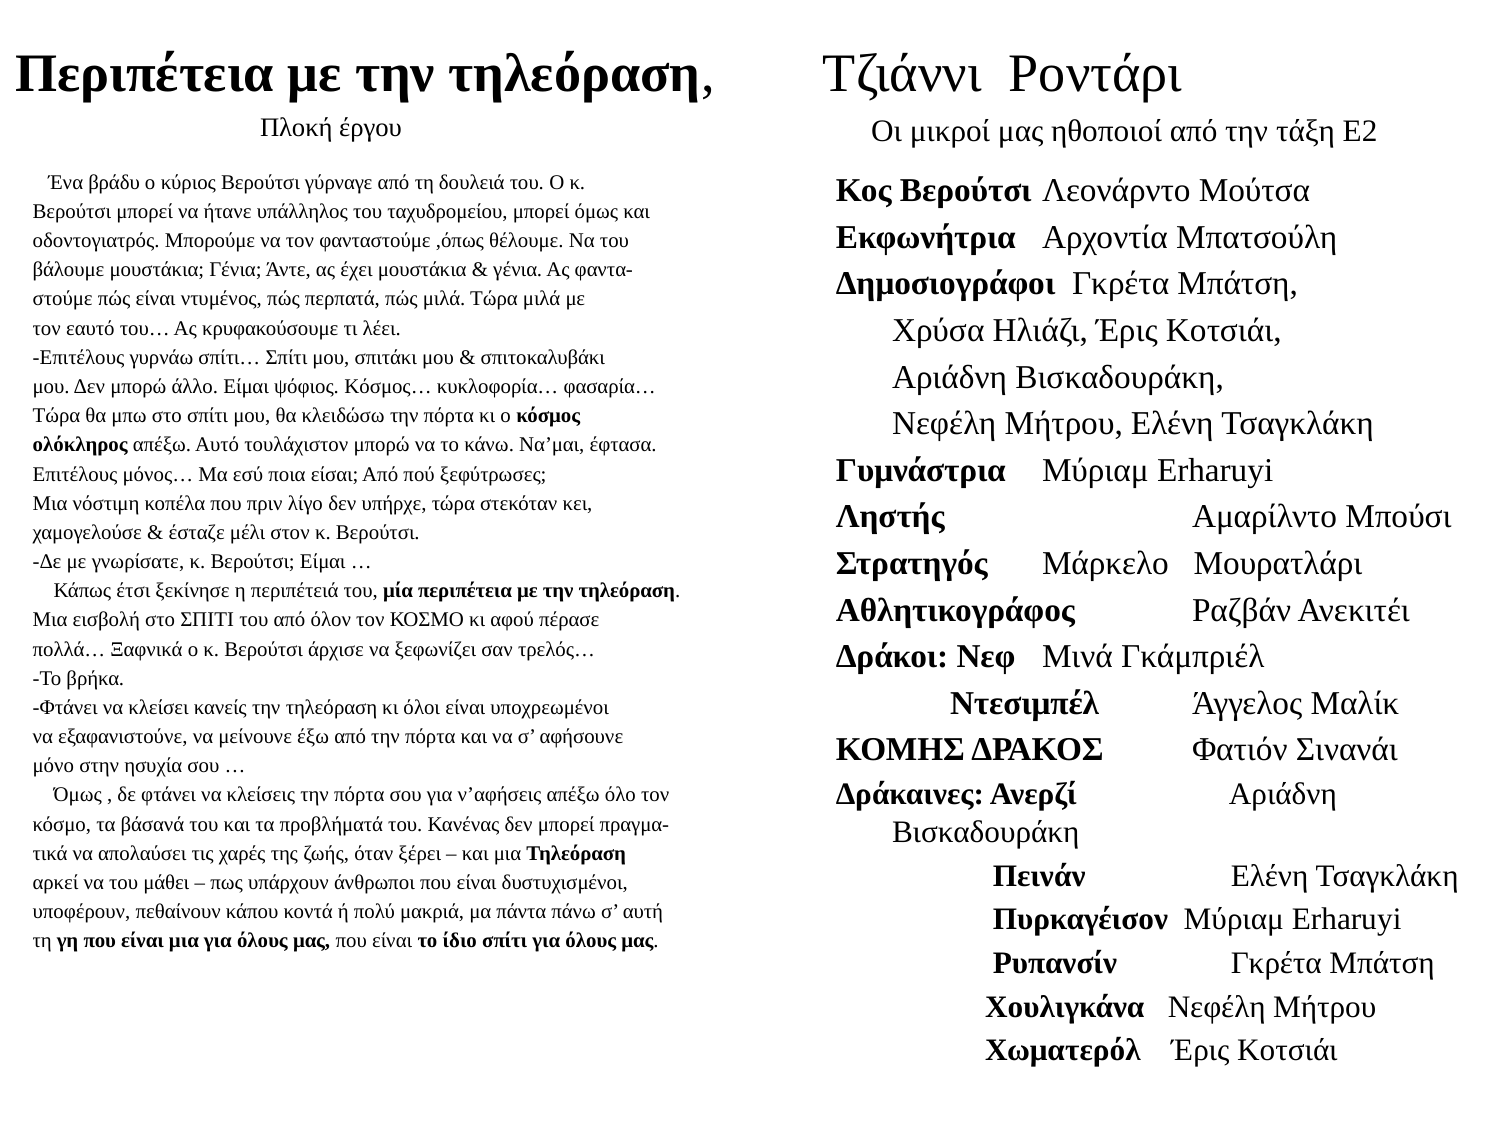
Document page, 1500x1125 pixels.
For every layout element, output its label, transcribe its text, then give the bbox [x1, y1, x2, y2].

list Κος Βερούτσι Λεονάρντο Μούτσα Εκφωνήτρια Αρχοντία Μπατσούλη Δημοσιογράφοι Γκρέτα Μπάτση, Χρύσα Ηλιάζι, Έρις Κοτσιάι, Αριάδνη Βισκαδουράκη, Νεφέλη Μήτρου, Ελένη Τσαγκλάκη Γυμνάστρια Μύριαμ Erharuyi Ληστής Αμαρίλντο Μπούσι Στρατηγός Μάρκελο Μουρατλάρι Αθλητικογράφος Ραζβάν Ανεκιτέι Δράκοι: Νεφ Μινά Γκάμπριέλ Ντεσιμπέλ Άγγελος Μαλίκ ΚΟΜΗΣ ΔΡΑΚΟΣ Φατιόν Σινανάι Δράκαινες: Ανερζί Αριάδνη Βισκαδουράκη Πεινάν Ελένη Τσαγκλάκη Πυρκαγέισον Μύριαμ Erharuyi Ρυπανσίν Γκρέτα Μπάτση Χουλιγκάνα Νεφέλη Μήτρου Χωματερόλ Έρις Κοτσιάι [820, 160, 1500, 1106]
list Οι μικροί μας ηθοποιοί από την τάξη Ε2 [761, 101, 1425, 197]
title Περιπέτεια με την τηλεόραση, Τζιάννι Ροντάρι [0, 30, 1425, 114]
list Πλοκή έργου [41, 101, 621, 149]
list Ένα βράδυ ο κύριος Βερούτσι γύρναγε από τη δουλειά του. Ο κ. Βερούτσι μπορεί να ήτανε υπάλληλος του ταχυδρομείου, μπορεί όμως και οδοντογιατρός. Μπορούμε να τον φανταστούμε ,όπως θέλουμε. Να του βάλουμε μουστάκια; Γένια; Άντε, ας έχει μουστάκια & γένια. Ας φαντα- στούμε πώς είναι ντυμένος, πώς περπατά, πώς μιλά. Τώρα μιλά με τον εαυτό του… Ας κρυφακούσουμε τι λέει. -Επιτέλους γυρνάω σπίτι… Σπίτι μου, σπιτάκι μου & σπιτοκαλυβάκι μου. Δεν μπορώ άλλο. Είμαι ψόφιος. Κόσμος… κυκλοφορία… φασαρία… Τώρα θα μπω στο σπίτι μου, θα κλειδώσω την πόρτα κι ο κόσμος ολόκληρος απέξω. Αυτό τουλάχιστον μπορώ να το κάνω. Να’μαι, έφτασα. Επιτέλους μόνος… Μα εσύ ποια είσαι; Από πού ξεφύτρωσες; Μια νόστιμη κοπέλα που πριν λίγο δεν υπήρχε, τώρα στεκόταν κει, χαμογελούσε & έσταζε μέλι στον κ. Βερούτσι. -Δε με γνωρίσατε, κ. Βερούτσι; Είμαι … Κάπως έτσι ξεκίνησε η περιπέτειά του, μία περιπέτεια με την τηλεόραση. Μια εισβολή στο ΣΠΙΤΙ του από όλον τον ΚΟΣΜΟ κι αφού πέρασε πολλά… Ξαφνικά ο κ. Βερούτσι άρχισε να ξεφωνίζει σαν τρελός… -Το βρήκα. -Φτάνει να κλείσει κανείς την τηλεόραση κι όλοι είναι υποχρεωμένοι να εξαφανιστούνε, να μείνουνε έξω από την πόρτα και να σ’ αφήσουνε μόνο στην ησυχία σου … Όμως , δε φτάνει να κλείσεις την πόρτα σου για ν’αφήσεις απέξω όλο τον κόσμο, τα βάσανά του και τα προβλήματά του. Κανένας δεν μπορεί πραγμα- τικά να απολαύσει τις χαρές της ζωής, όταν ξέρει – και μια Τηλεόραση αρκεί να του μάθει – πως υπάρχουν άνθρωποι που είναι δυστυχισμένοι, υποφέρουν, πεθαίνουν κάπου κοντά ή πολύ μακριά, μα πάντα πάνω σ’ αυτή τη γη που είναι μια για όλους μας, που είναι το ίδιο σπίτι για όλους μας. [17, 160, 703, 1106]
